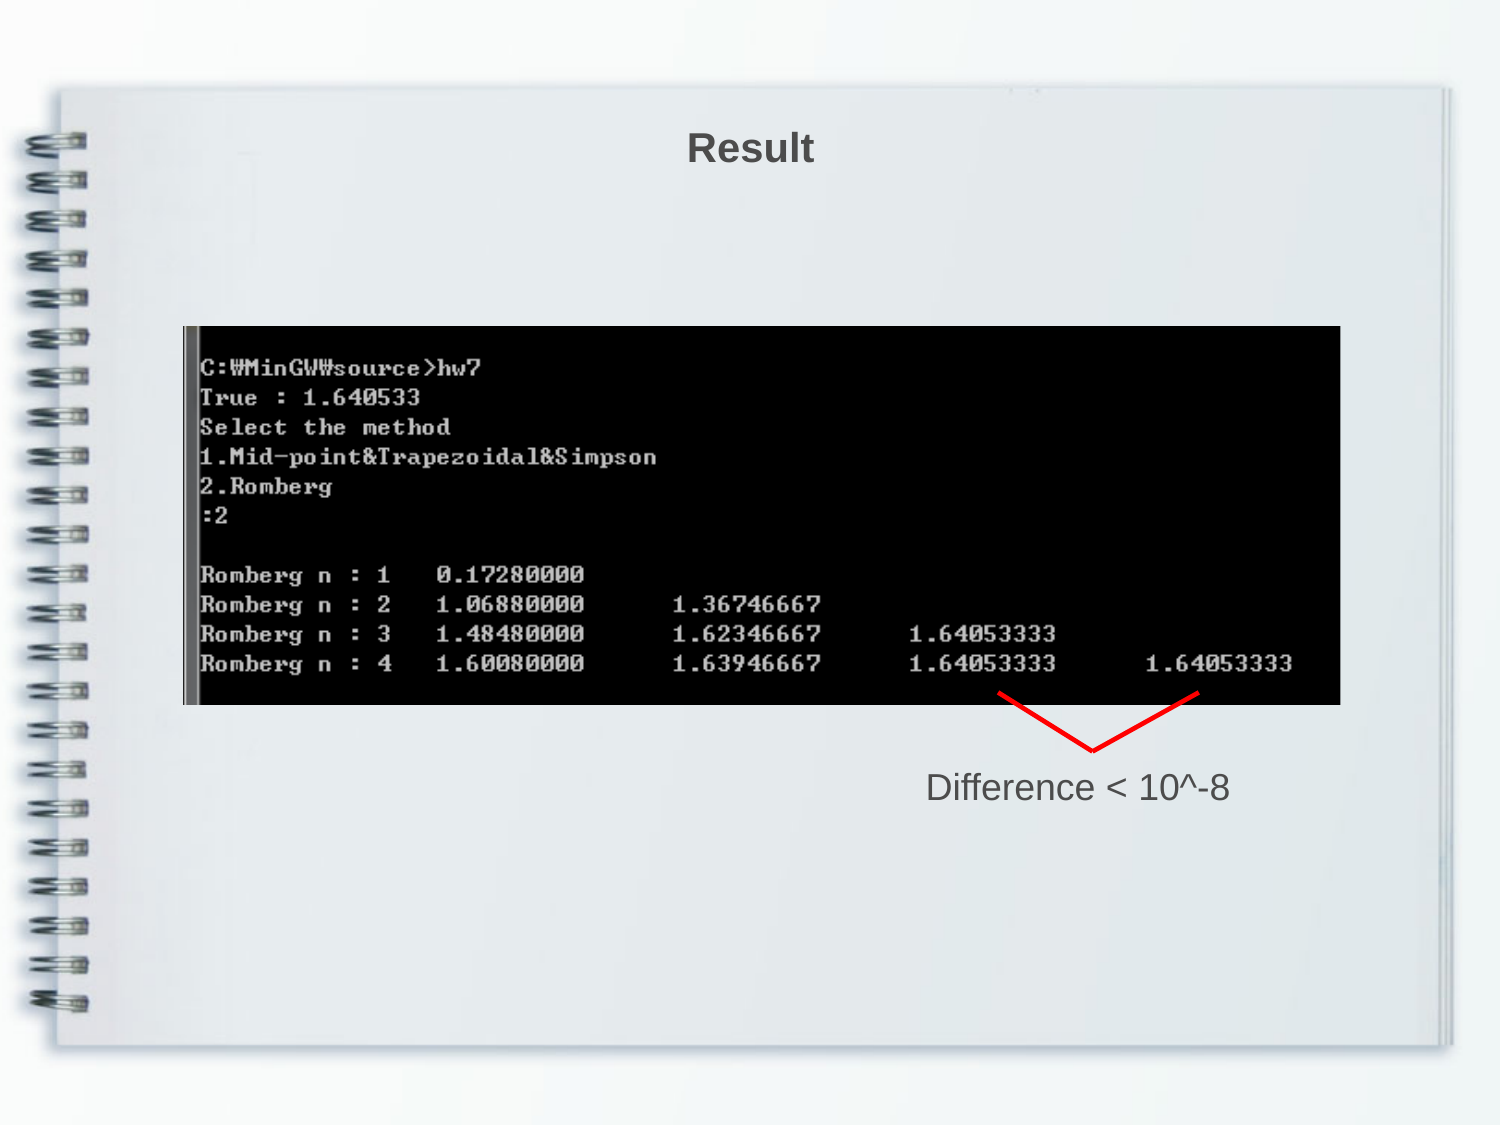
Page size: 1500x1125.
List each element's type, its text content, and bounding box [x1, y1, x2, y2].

picture [0, 0, 1500, 1125]
text_box Difference < 10^-8 [910, 755, 1246, 816]
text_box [997, 692, 1093, 752]
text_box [1093, 692, 1199, 752]
list Result [101, 113, 1401, 1012]
